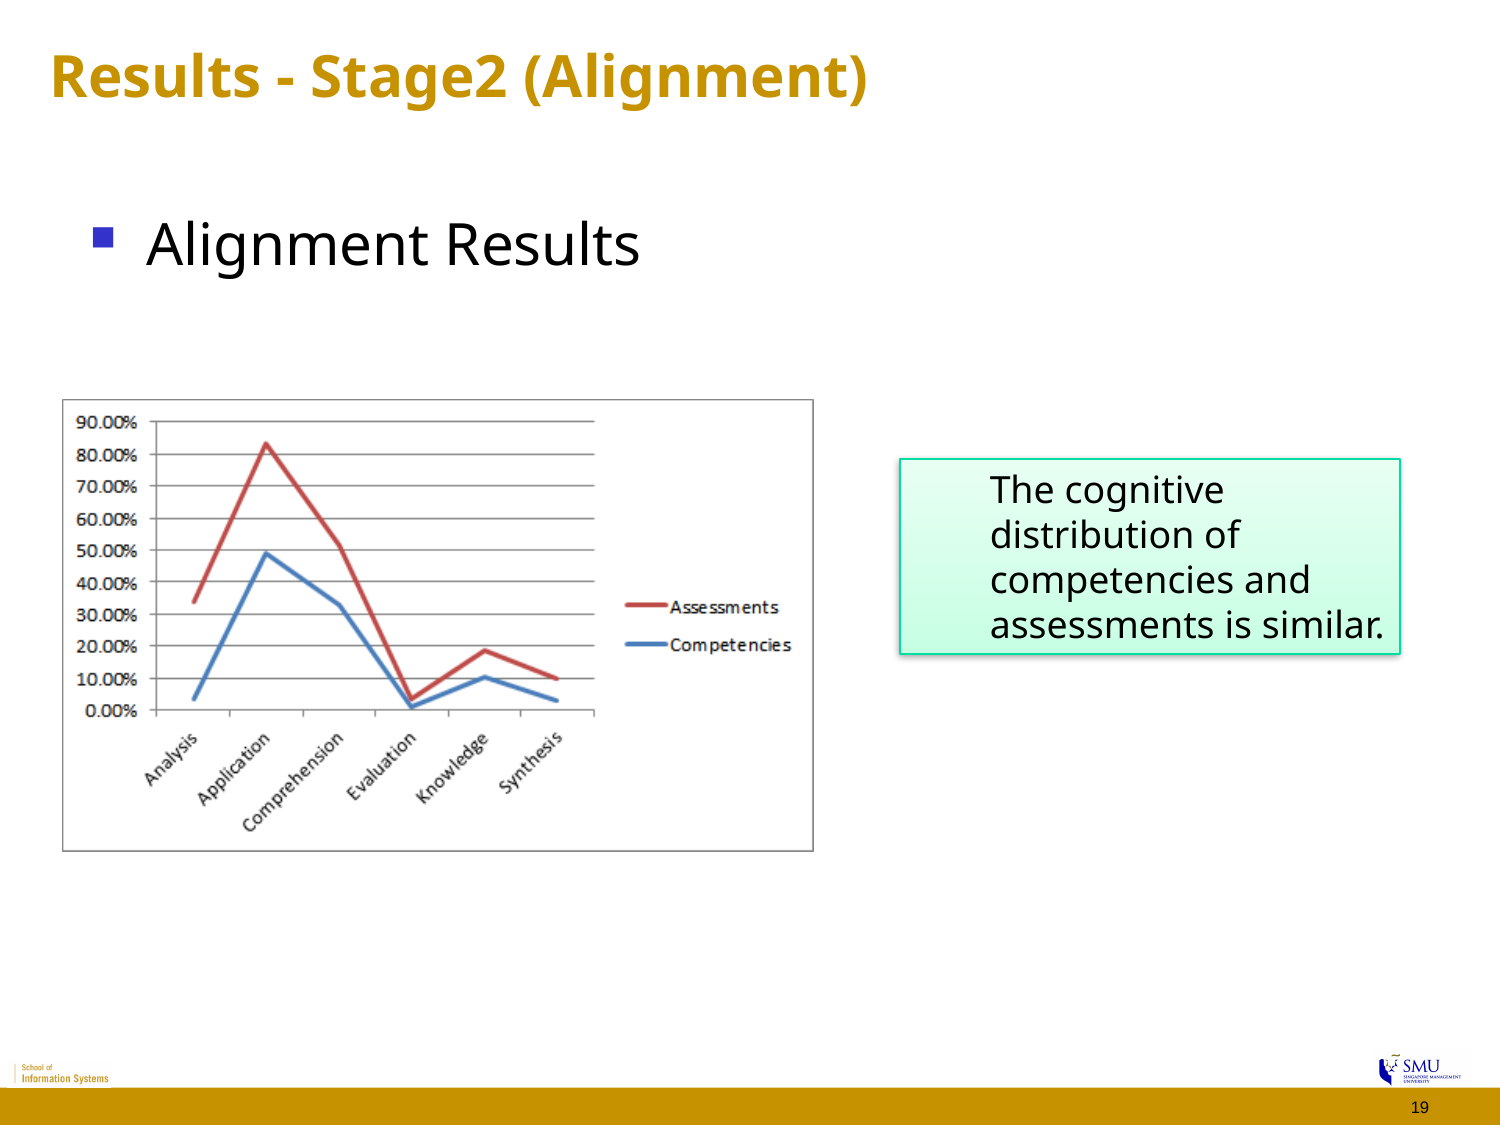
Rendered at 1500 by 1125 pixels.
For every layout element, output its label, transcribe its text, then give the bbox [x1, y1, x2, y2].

text_box The cognitive distribution of competencies and assessments is similar. [899, 458, 1401, 655]
slide_number 19 [1386, 1089, 1445, 1125]
title Results - Stage2 (Alignment) [34, 31, 1466, 117]
list Alignment Results [75, 200, 1463, 943]
picture [7, 1060, 111, 1088]
picture [62, 399, 815, 852]
picture [1373, 1046, 1472, 1087]
